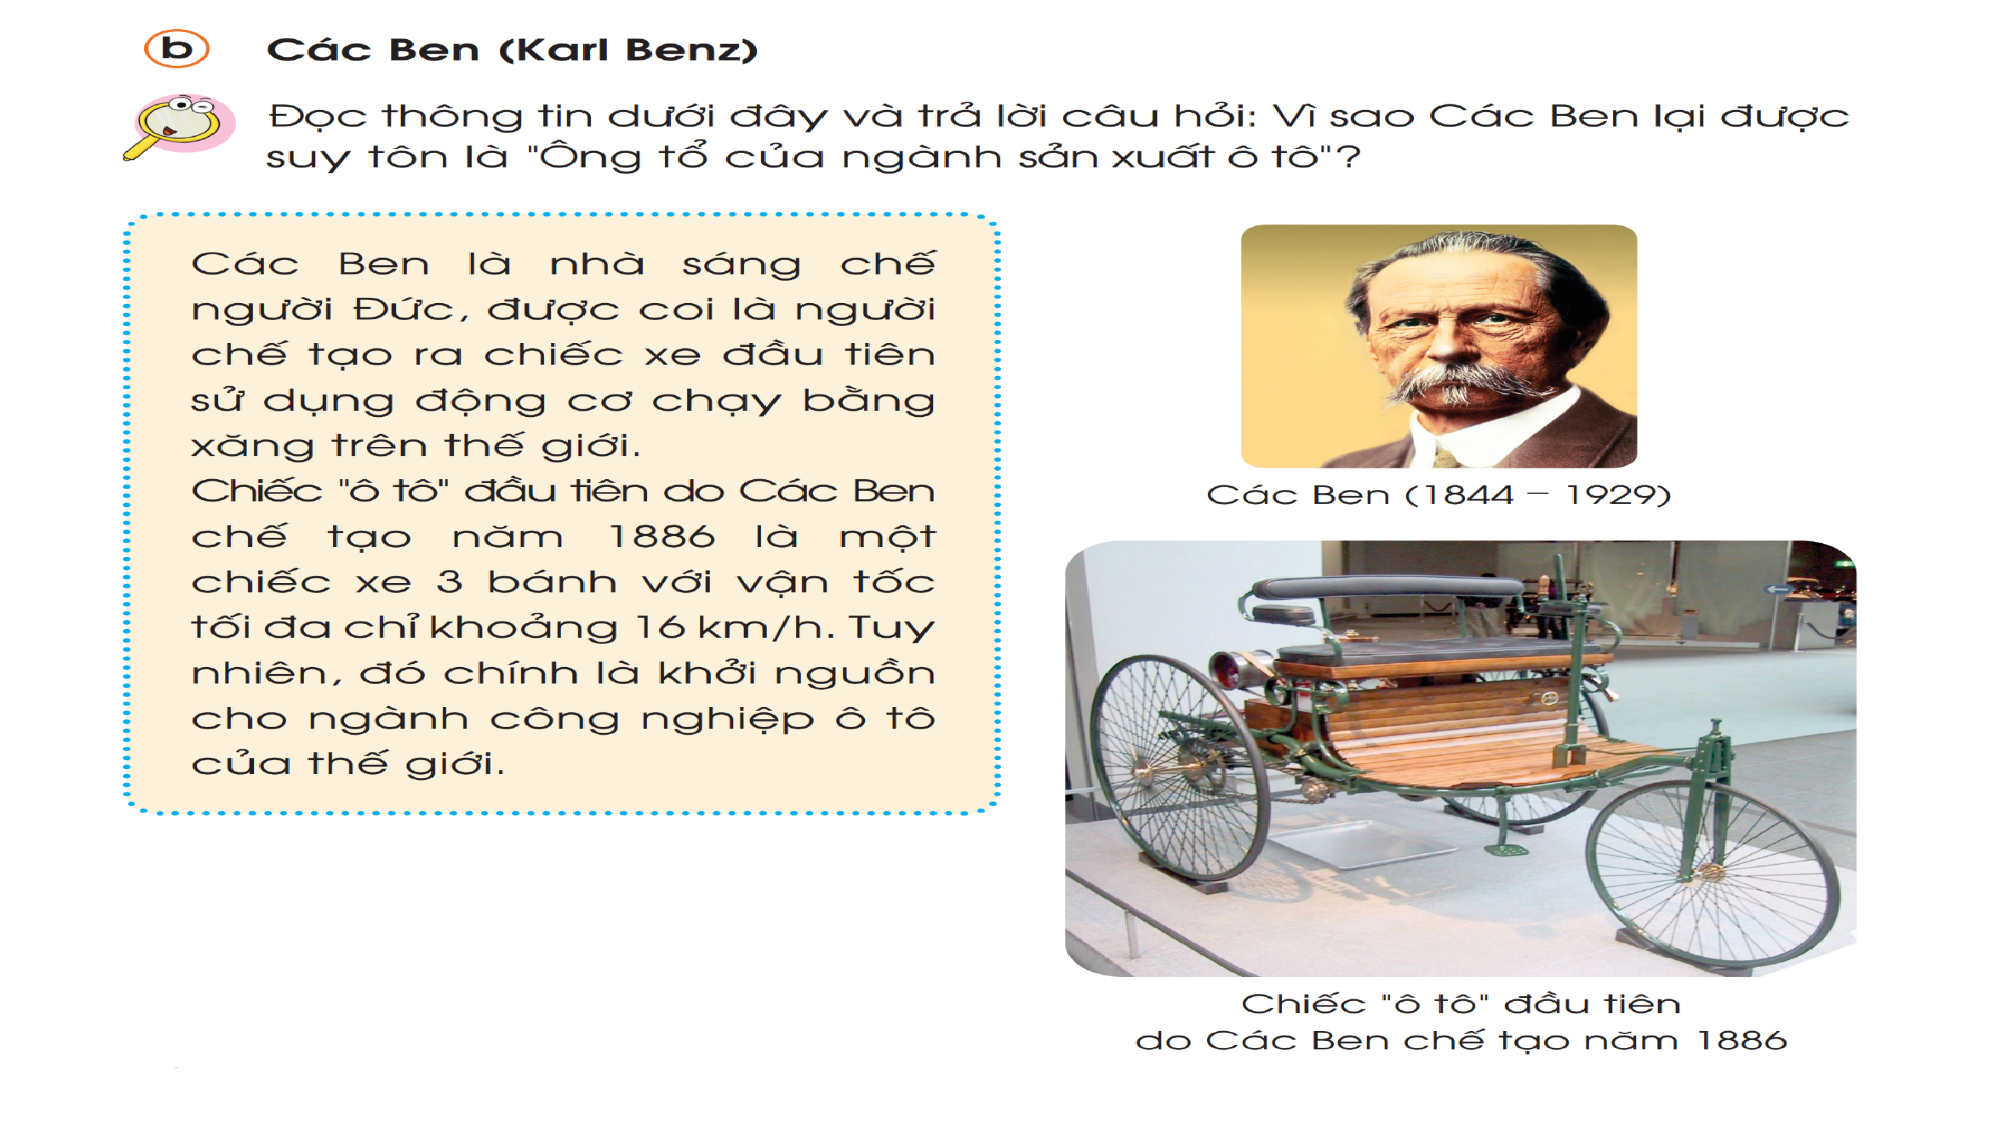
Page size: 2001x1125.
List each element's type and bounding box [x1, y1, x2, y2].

picture [59, 0, 1926, 1077]
